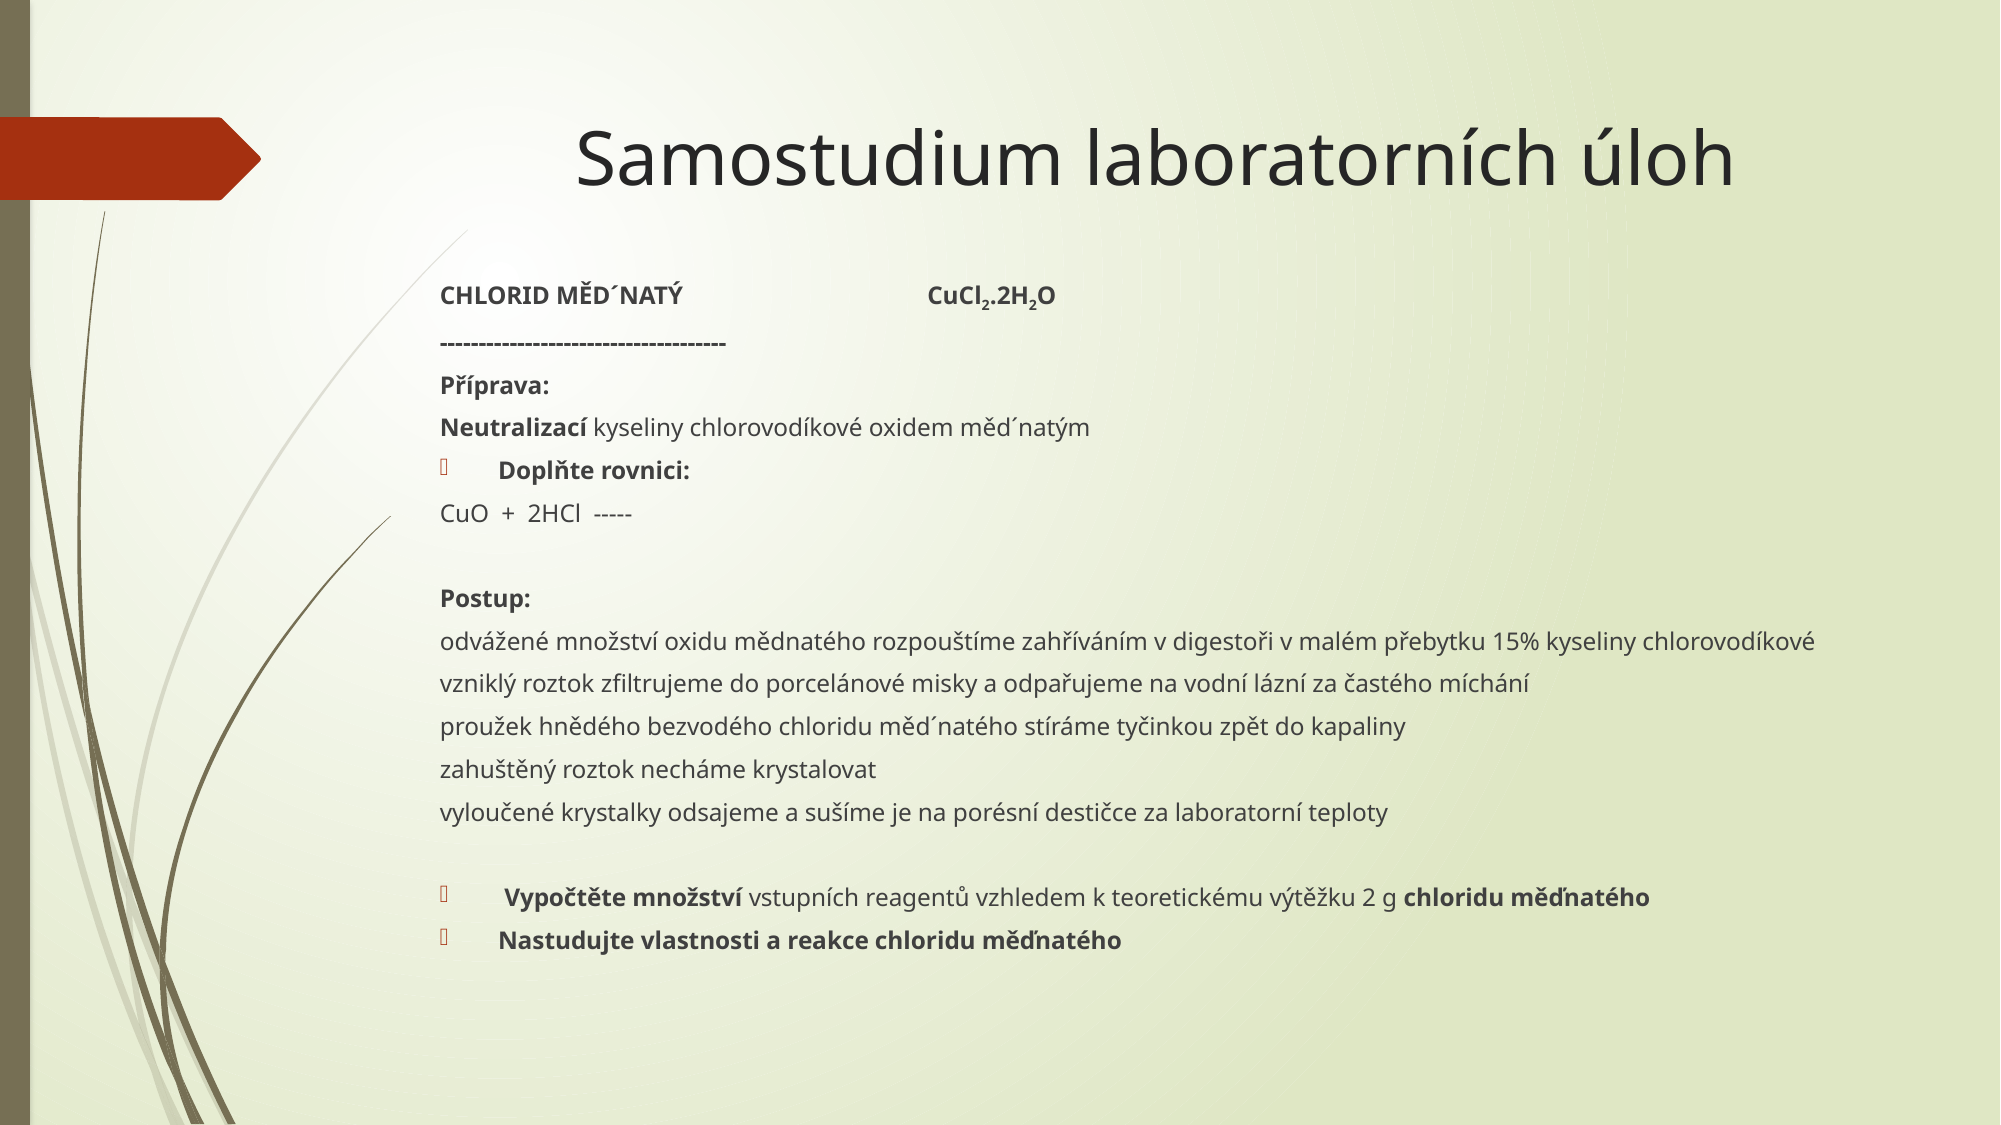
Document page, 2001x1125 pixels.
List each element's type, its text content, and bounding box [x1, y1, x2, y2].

list CHLORID MĚD´NATÝ CuCl2.2H2O ------------------------------------- Příprava: Neutralizací kyseliny chlorovodíkové oxidem měd´natým Doplňte rovnici: CuO + 2HCl ----- Postup: odvážené množství oxidu mědnatého rozpouštíme zahříváním v digestoři v malém přebytku 15% kyseliny chlorovodíkové vzniklý roztok zfiltrujeme do porcelánové misky a odpařujeme na vodní lázní za častého míchání proužek hnědého bezvodého chloridu měd´natého stíráme tyčinkou zpět do kapaliny zahuštěný roztok necháme krystalovat vyloučené krystalky odsajeme a sušíme je na porésní destičce za laboratorní teploty Vypočtěte množství vstupních reagentů vzhledem k teoretickému výtěžku 2 g chloridu měďnatého Nastudujte vlastnosti a reakce chloridu měďnatého [424, 272, 1888, 970]
title Samostudium laboratorních úloh [425, 102, 1888, 246]
